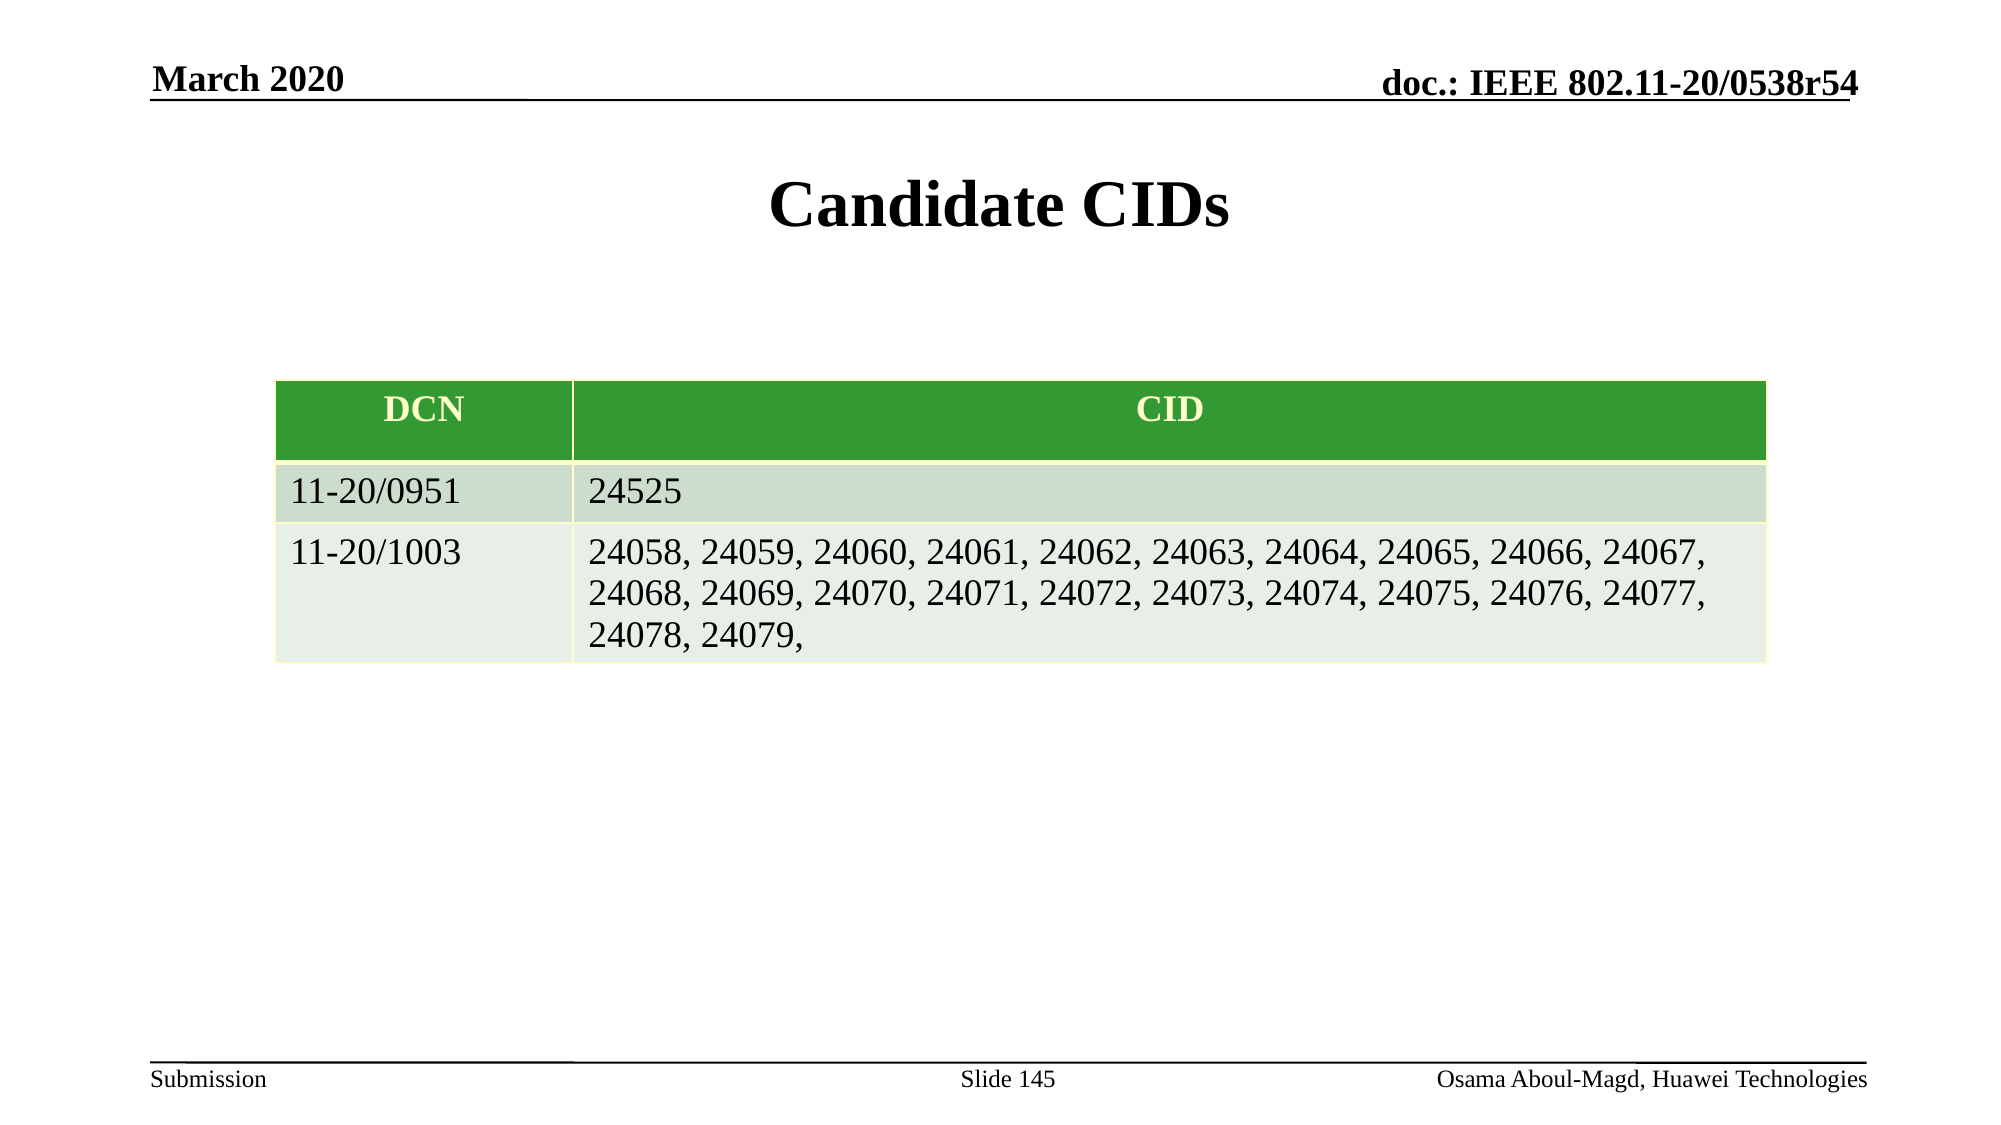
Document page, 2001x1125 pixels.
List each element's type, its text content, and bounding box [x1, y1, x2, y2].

table_cell 11-20/1003 [276, 524, 572, 662]
table_cell 24525 [574, 465, 1766, 522]
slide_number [152, 54, 563, 100]
table_header CID [574, 381, 1766, 460]
footer Osama Aboul-Magd, Huawei Technologies [1171, 1061, 1869, 1093]
table_cell 11-20/0951 [276, 465, 572, 522]
title Candidate CIDs [149, 112, 1850, 288]
table_header DCN [276, 381, 572, 460]
slide_number Slide 145 [950, 1061, 1067, 1123]
table_cell 24058, 24059, 24060, 24061, 24062, 24063, 24064, 24065, 24066, 24067, 24068, 24069, 24070, 24071, 24072, 24073, 24074, 24075, 24076, 24077, 24078, 24079, [574, 524, 1766, 662]
